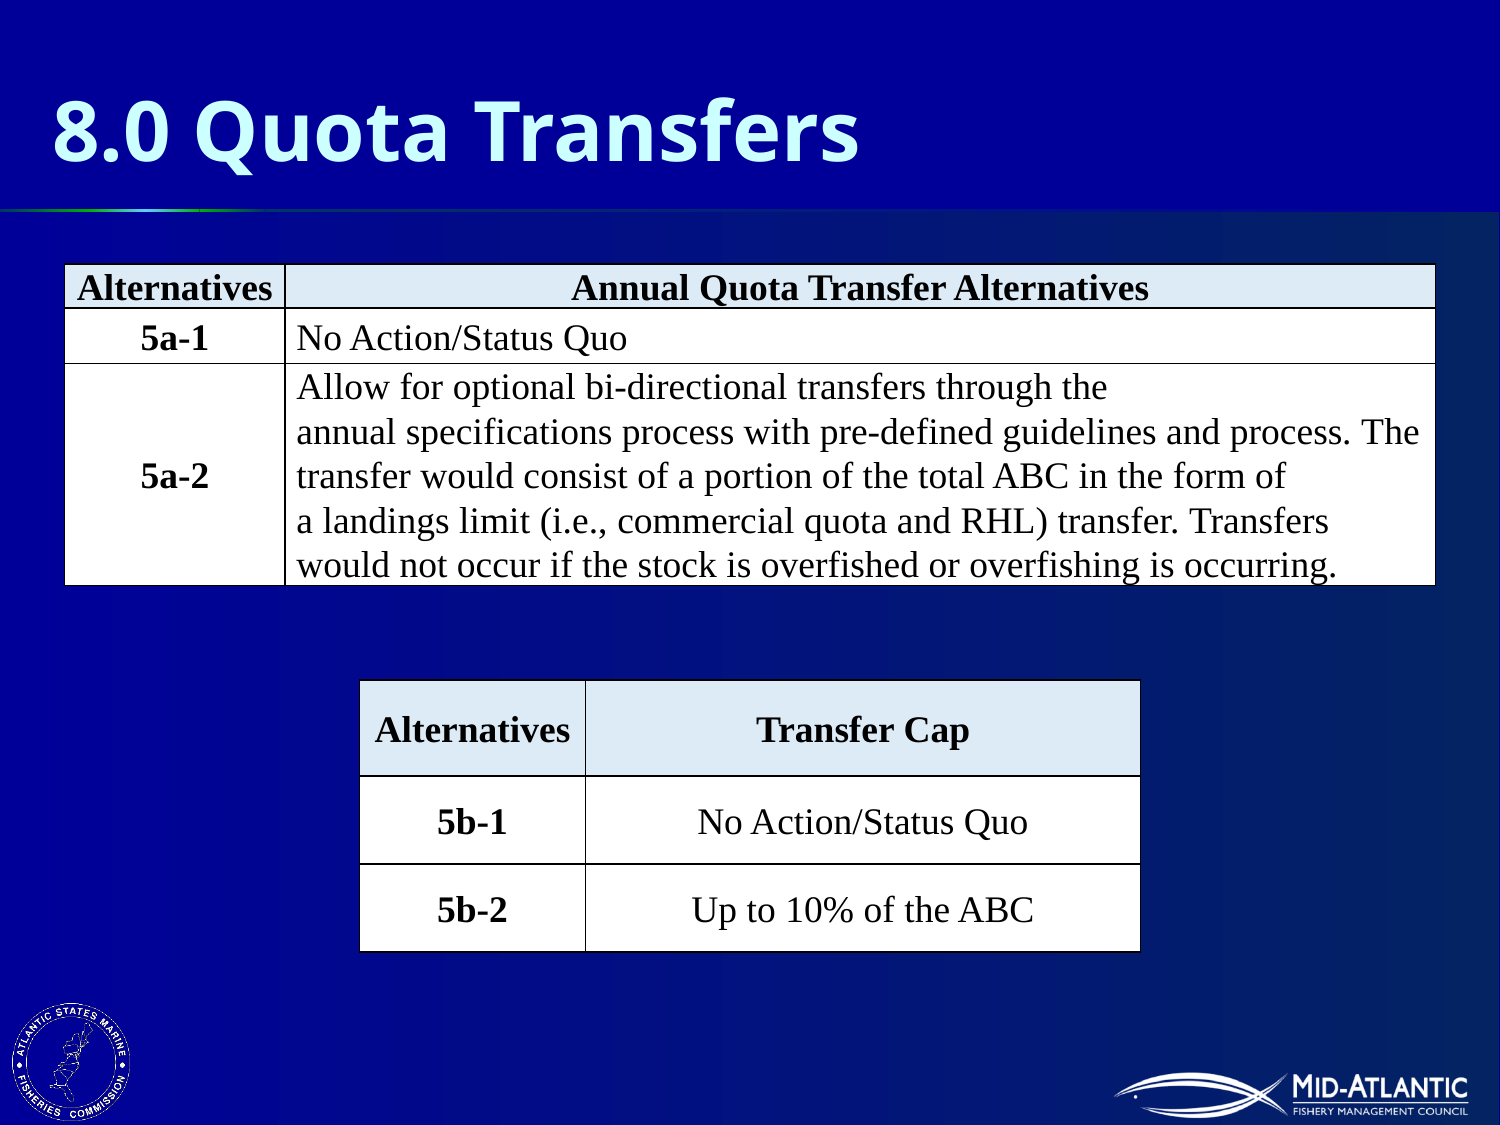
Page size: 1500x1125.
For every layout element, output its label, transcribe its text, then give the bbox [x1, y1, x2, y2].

table_cell 5b-2 [360, 865, 585, 951]
table_header Alternatives [65, 265, 284, 307]
table_cell No Action/Status Quo [286, 309, 1435, 363]
table_header Annual Quota Transfer Alternatives [286, 265, 1435, 307]
title 8.0 Quota Transfers [37, 20, 1463, 186]
table_header Alternatives [360, 681, 585, 775]
table_cell 5a-1 [65, 309, 284, 363]
table_cell No Action/Status Quo [586, 777, 1140, 863]
table_cell Allow for optional bi-directional transfers through the annual specifications process with pre-defined guidelines and process. The transfer would consist of a portion of the total ABC in the form of a landings limit (i.e., commercial quota and RHL) transfer. Transfers would not occur if the stock is overfished or overfishing is occurring. [286, 364, 1435, 585]
table_cell 5b-1 [360, 777, 585, 863]
table_header Transfer Cap [586, 681, 1140, 775]
picture [1110, 1065, 1471, 1125]
table_cell 5a-2 [65, 364, 284, 585]
table_cell Up to 10% of the ABC [586, 865, 1140, 951]
picture [12, 1003, 130, 1122]
